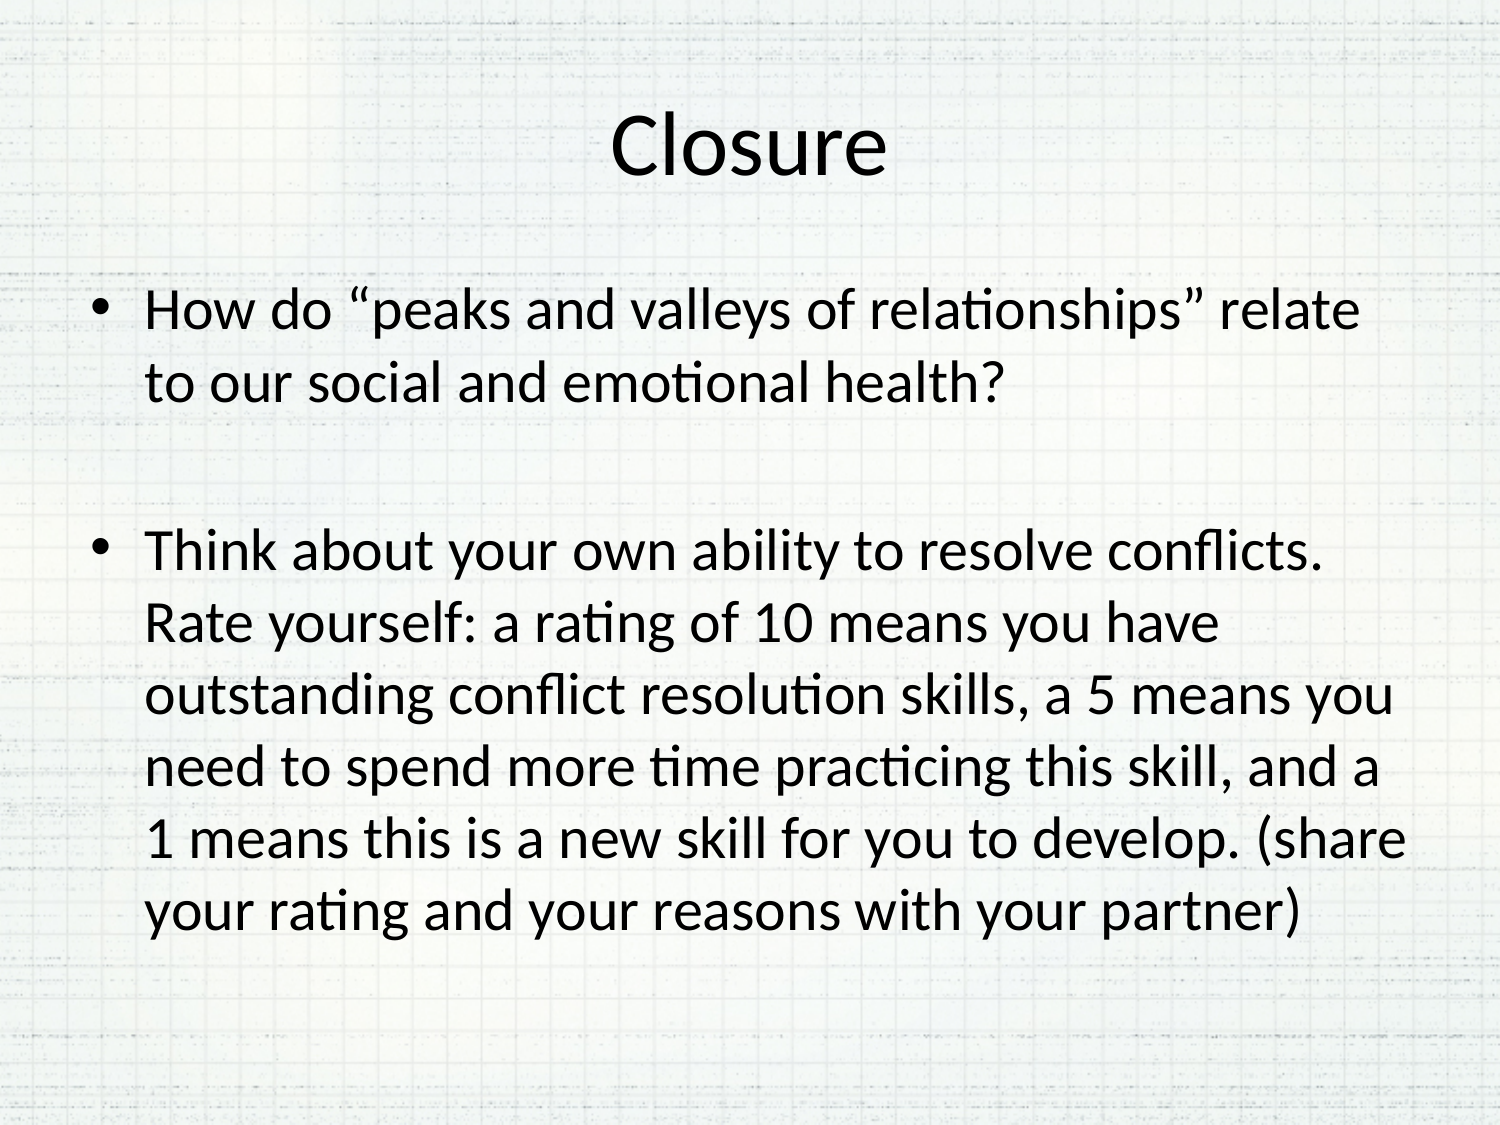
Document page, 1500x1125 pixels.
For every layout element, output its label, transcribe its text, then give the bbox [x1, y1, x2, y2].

picture [0, 0, 1500, 1125]
list How do “peaks and valleys of relationships” relate to our social and emotional health? Think about your own ability to resolve conflicts. Rate yourself: a rating of 10 means you have outstanding conflict resolution skills, a 5 means you need to spend more time practicing this skill, and a 1 means this is a new skill for you to develop. (share your rating and your reasons with your partner) [75, 262, 1425, 1005]
title Closure [75, 45, 1425, 233]
